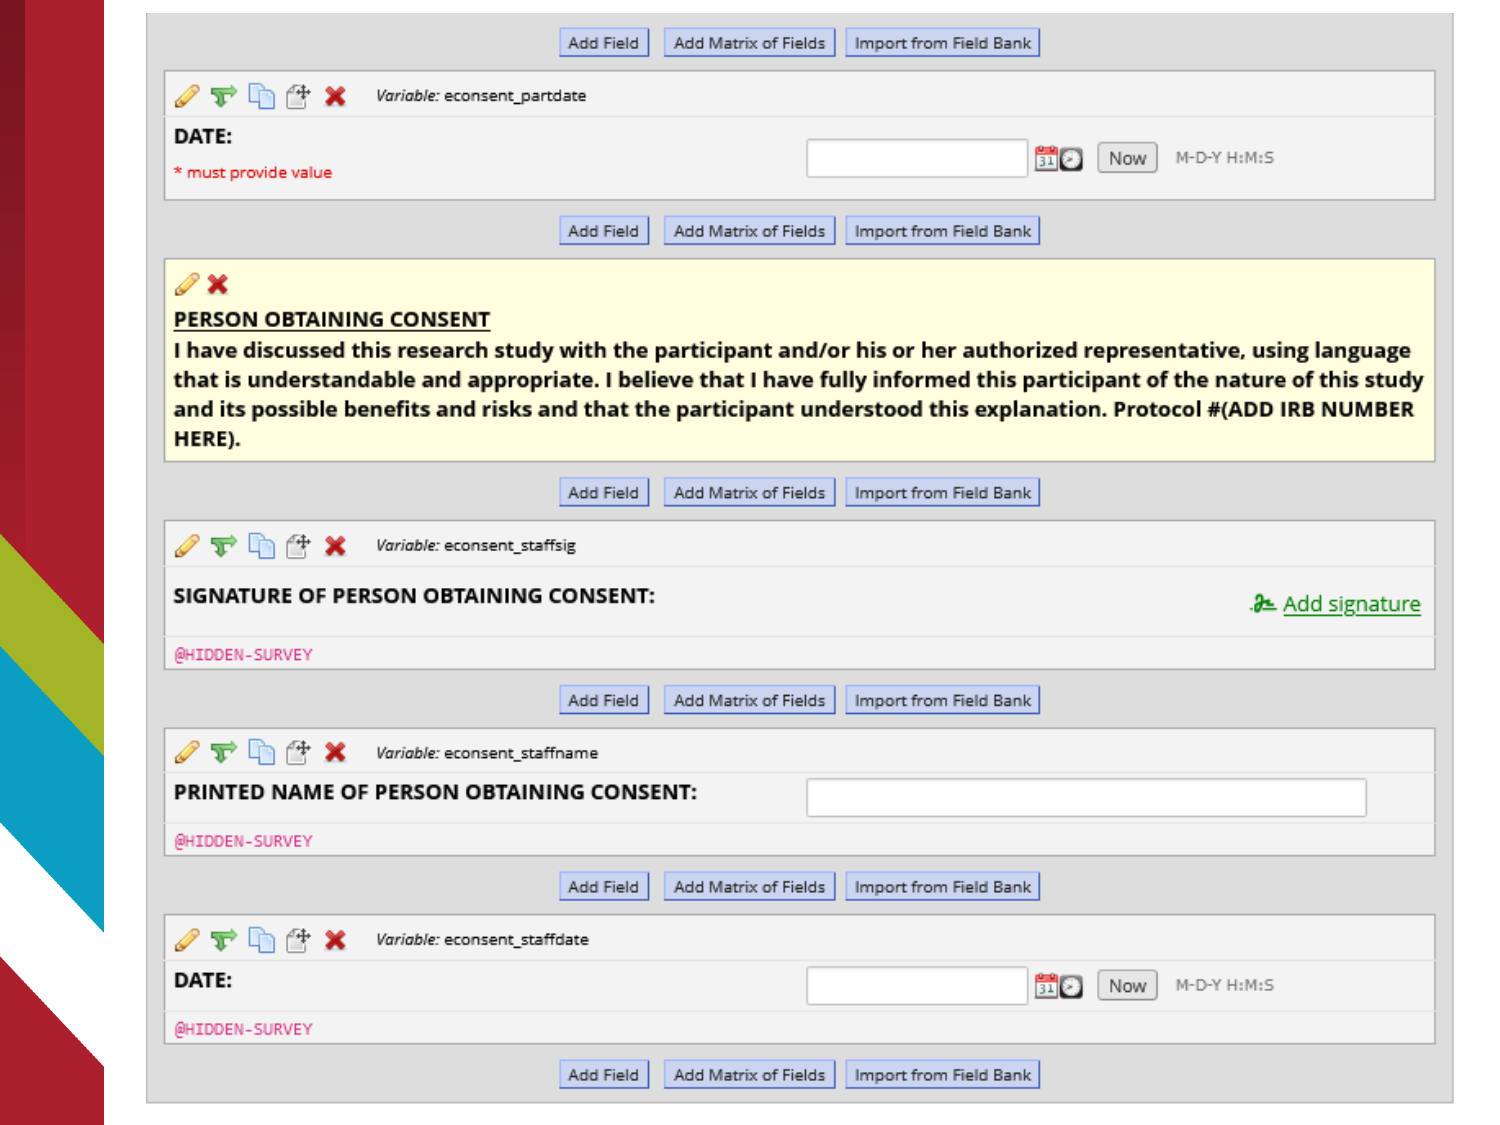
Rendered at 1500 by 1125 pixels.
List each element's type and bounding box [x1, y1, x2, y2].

picture [0, 0, 1500, 1125]
list [146, 13, 1477, 1112]
